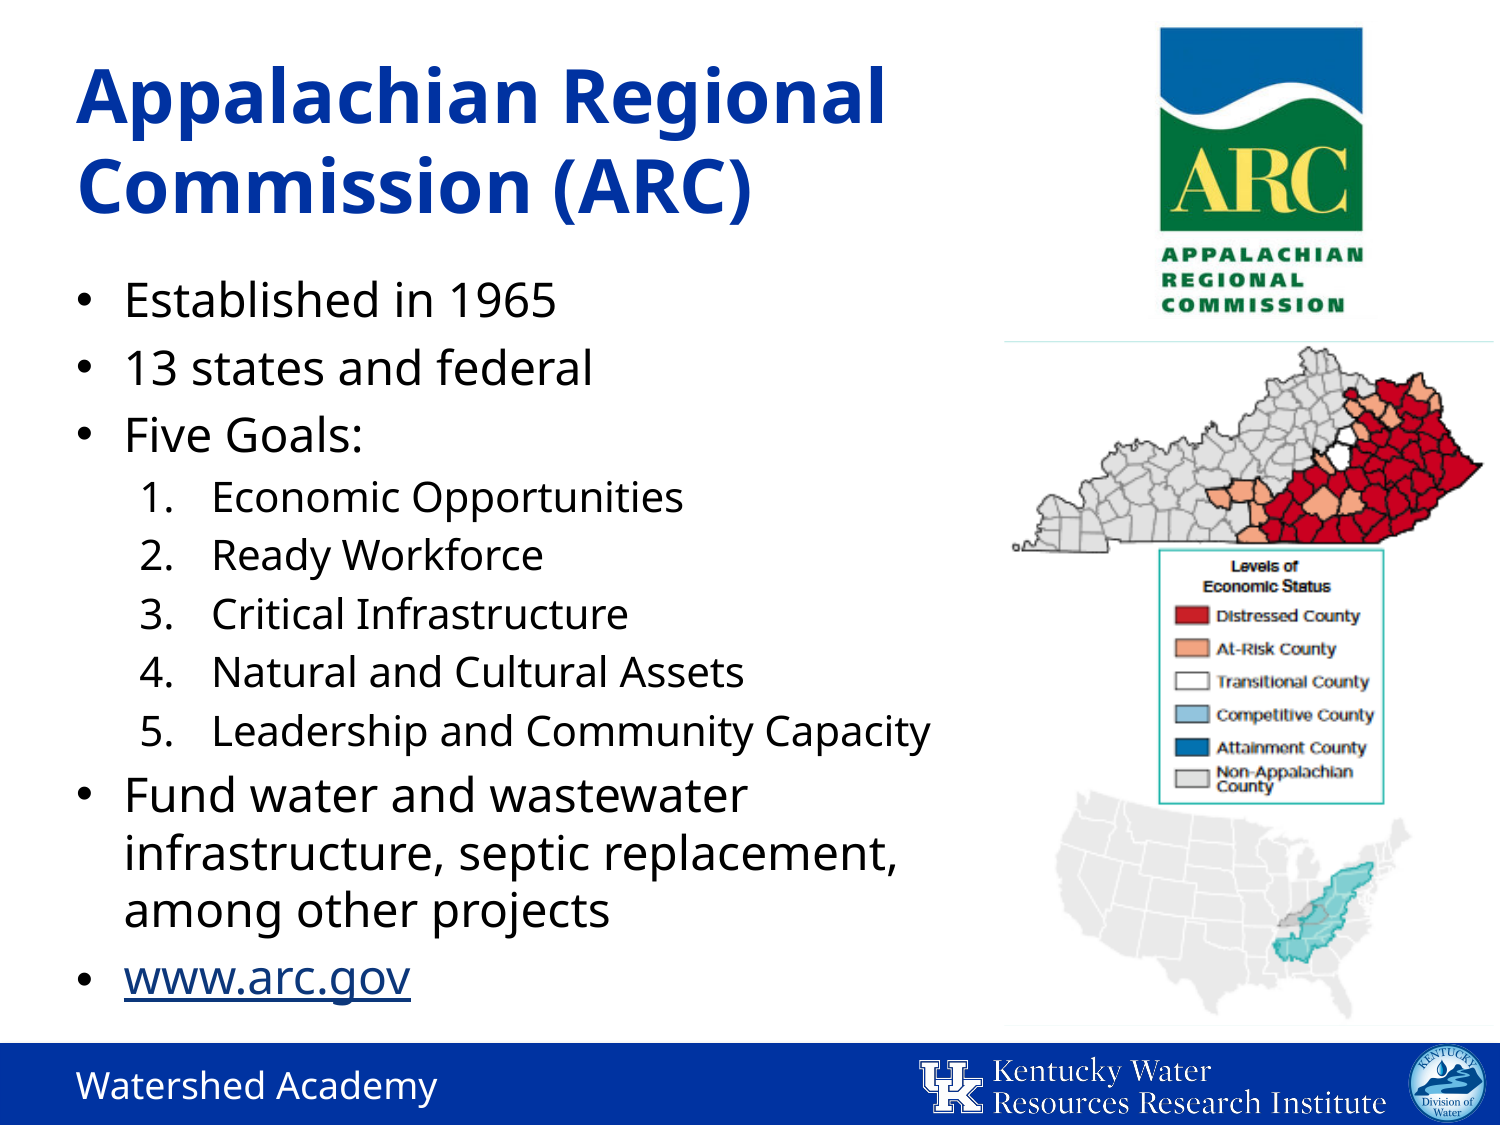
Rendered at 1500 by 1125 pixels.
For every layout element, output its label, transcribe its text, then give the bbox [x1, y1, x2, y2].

list Established in 1965 13 states and federal Five Goals: Economic Opportunities Ready Workforce Critical Infrastructure Natural and Cultural Assets Leadership and Community Capacity Fund water and wastewater infrastructure, septic replacement, among other projects www.arc.gov [60, 262, 996, 1035]
picture [1004, 341, 1494, 1026]
picture [1148, 21, 1378, 319]
picture [1408, 1043, 1487, 1123]
picture [909, 1048, 1401, 1123]
title Appalachian Regional Commission (ARC) [60, 45, 1142, 233]
